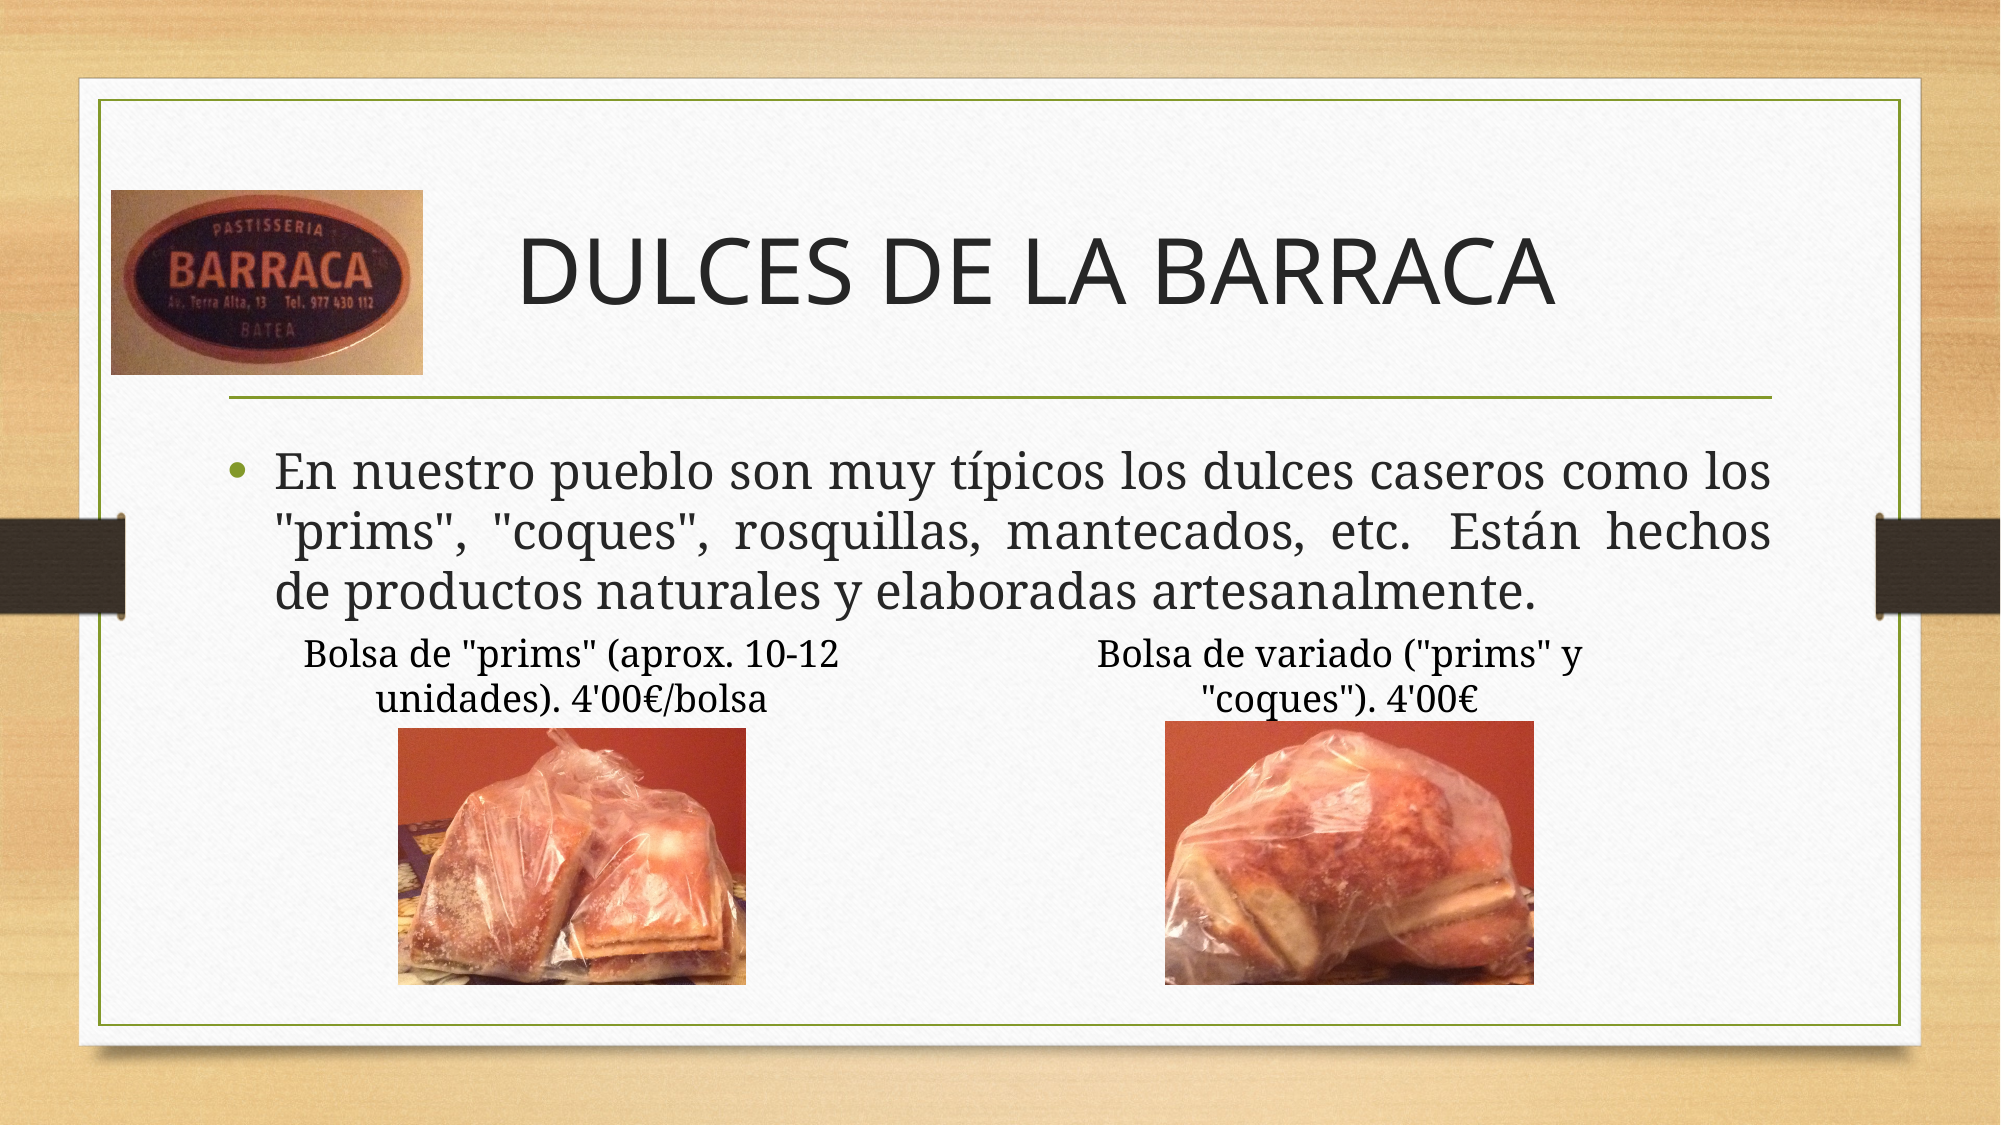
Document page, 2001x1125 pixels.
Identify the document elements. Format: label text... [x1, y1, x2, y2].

picture [0, 0, 2001, 1125]
text_box Bolsa de variado ("prims" y "coques"). 4'00€ [1028, 622, 1652, 728]
title DULCES DE LA BARRACA [284, 161, 1788, 375]
text_box Bolsa de "prims" (aprox. 10-12 unidades). 4'00€/bolsa [251, 622, 893, 728]
list En nuestro pueblo son muy típicos los dulces caseros como los "prims", "coques", rosquillas, mantecados, etc. Están hechos de productos naturales y elaboradas artesanalmente. [212, 432, 1788, 977]
